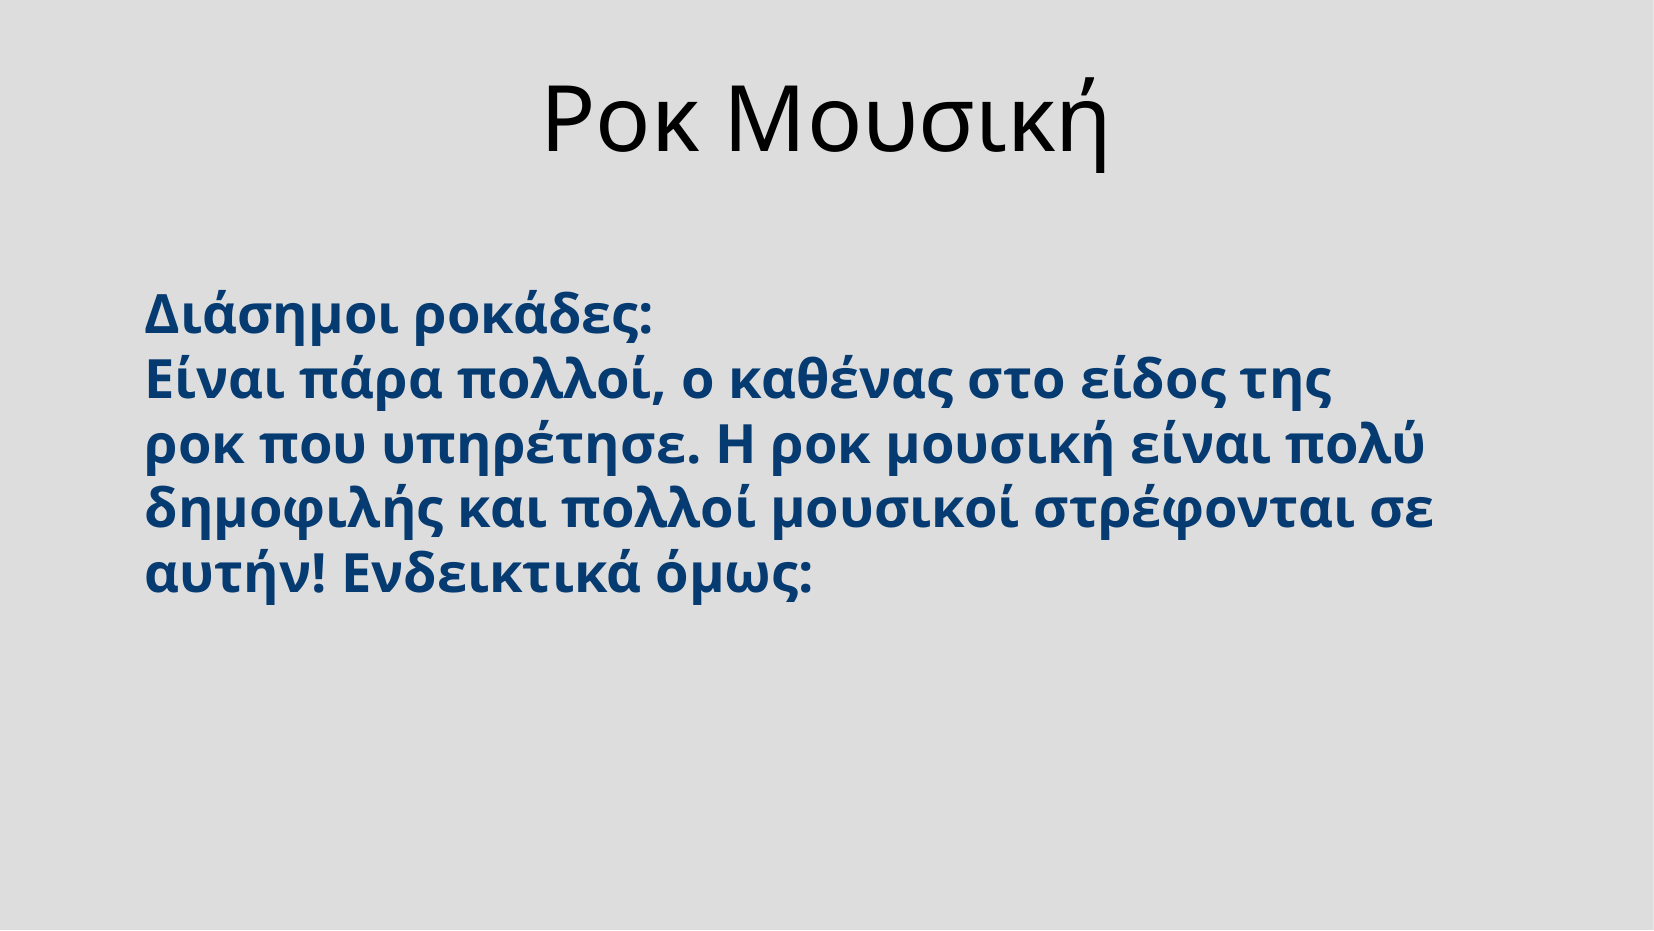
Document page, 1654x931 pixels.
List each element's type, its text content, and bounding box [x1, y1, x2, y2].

text_box Ροκ Μουσική [82, 59, 1571, 170]
text_box Διάσημοι ροκάδες: Είναι πάρα πολλοί, ο καθένας στο είδος της ροκ που υπηρέτησε. Η ροκ μουσική είναι πολύ δημοφιλής και πολλοί μουσικοί στρέφονται σε αυτήν! Ενδεικτικά όμως: [129, 271, 1453, 612]
